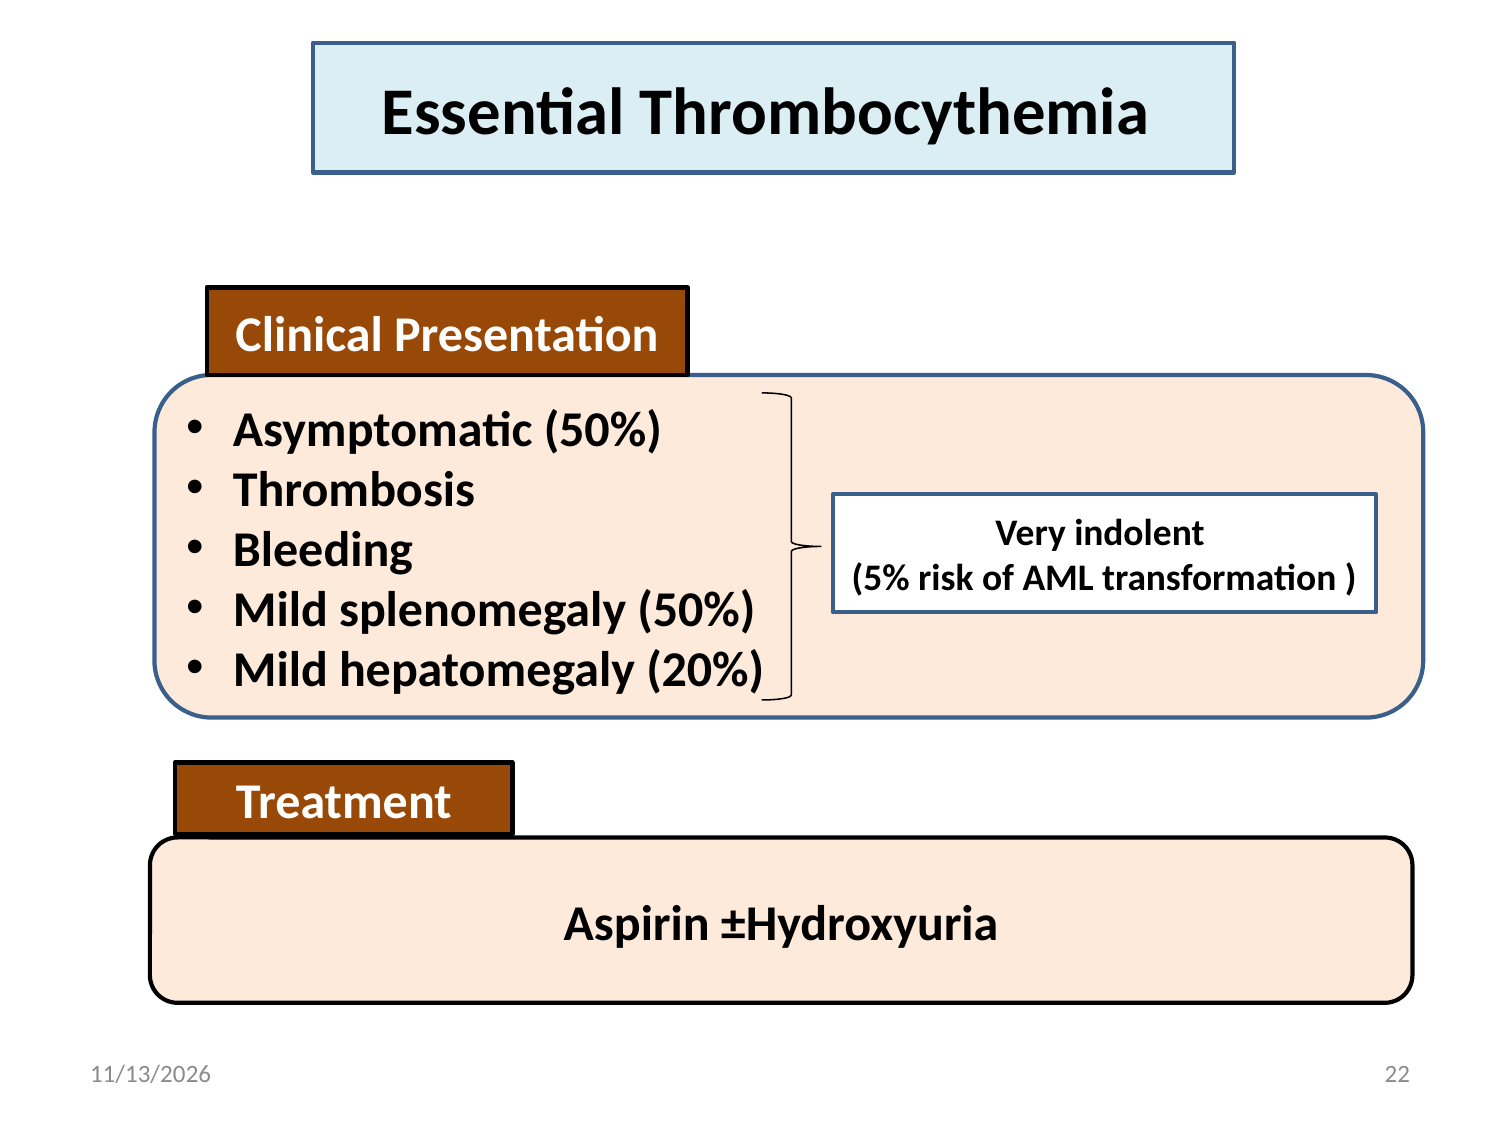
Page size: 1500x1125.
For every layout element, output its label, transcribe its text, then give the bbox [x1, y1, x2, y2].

text_box Aspirin ±Hydroxyuria [147, 835, 1415, 1005]
slide_number 22 [1074, 1042, 1425, 1103]
text_box Very indolent (5% risk of AML transformation ) [831, 492, 1378, 614]
text_box Essential Thrombocythemia [311, 41, 1236, 175]
text_box Clinical Presentation [205, 285, 690, 377]
text_box Asymptomatic (50%) Thrombosis Bleeding Mild splenomegaly (50%) Mild hepatomegaly (20%) [152, 372, 1426, 720]
text_box [761, 392, 822, 701]
text_box Treatment [173, 760, 515, 836]
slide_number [75, 1042, 425, 1103]
